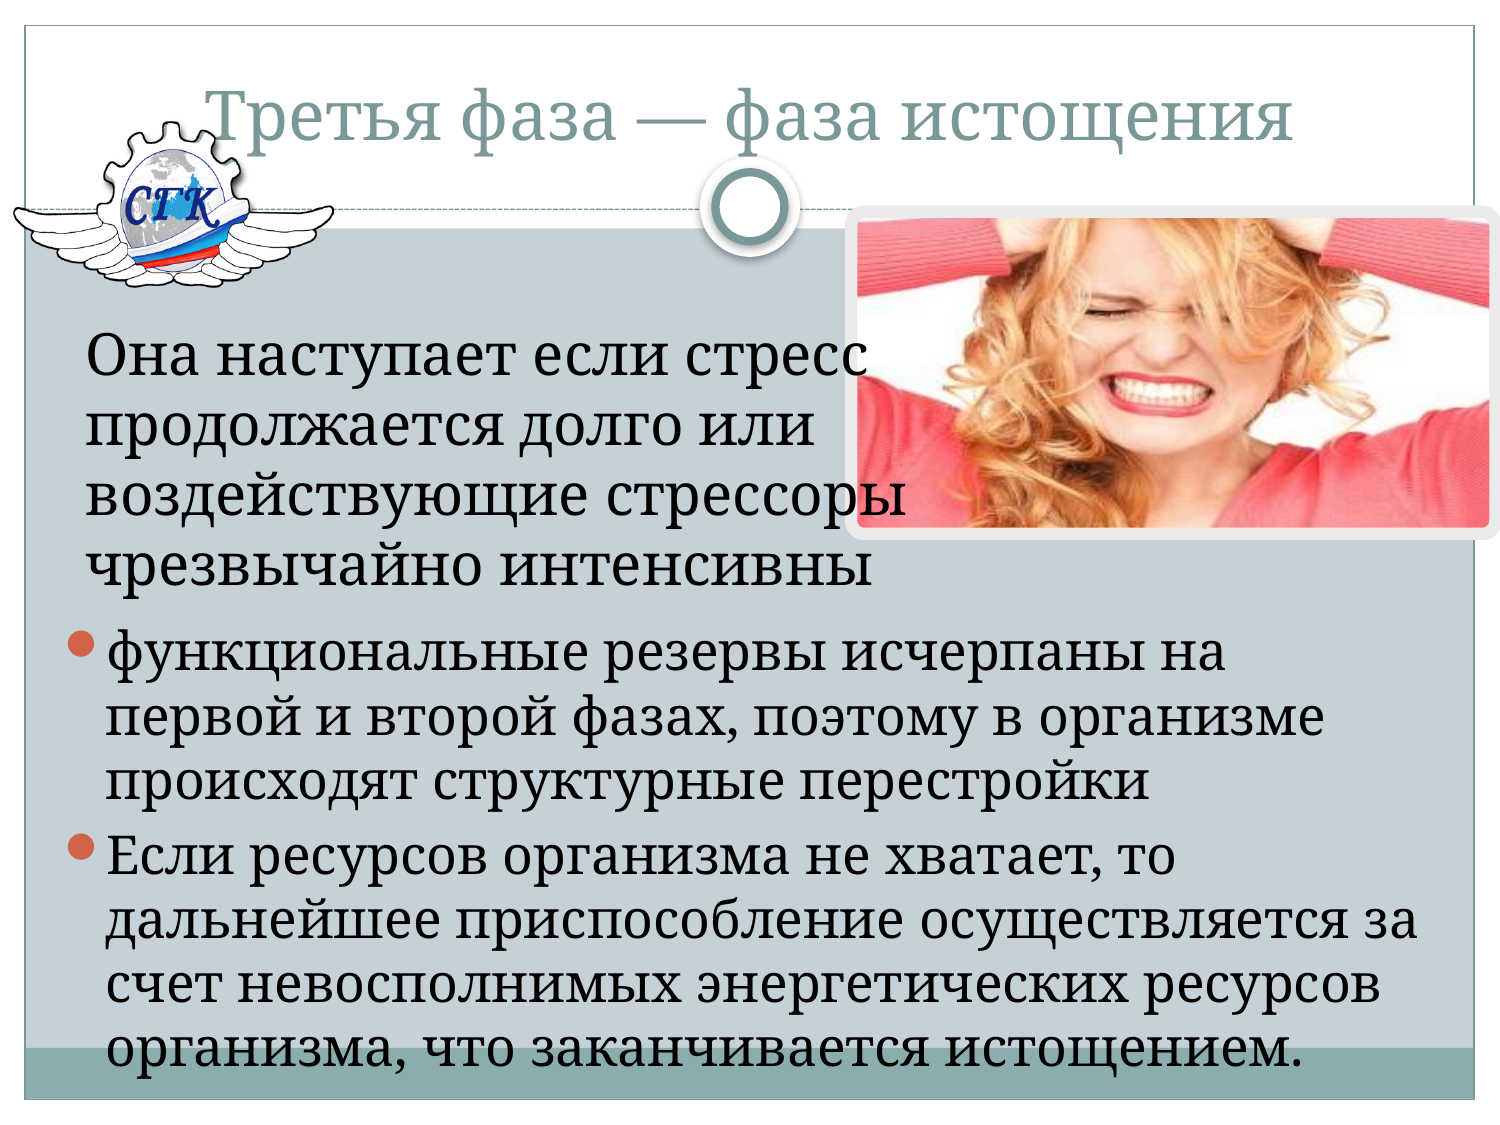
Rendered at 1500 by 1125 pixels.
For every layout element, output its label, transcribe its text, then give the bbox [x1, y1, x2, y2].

picture [850, 211, 1496, 535]
text_box Она наступает если стресс продолжается долго или воздействующие стрессоры чрезвычайно интенсивны [70, 310, 928, 605]
list функциональные резервы исчерпаны на первой и второй фазах, поэтому в организме происходят структурные перестройки Если ресурсов организма не хватает, то дальнейшее приспособление осуществляется за счет невосполнимых энергетических ресурсов организма, что заканчивается истощением. [49, 609, 1445, 1094]
title Третья фаза — фаза истощения [49, 37, 1450, 162]
picture [1, 66, 345, 351]
